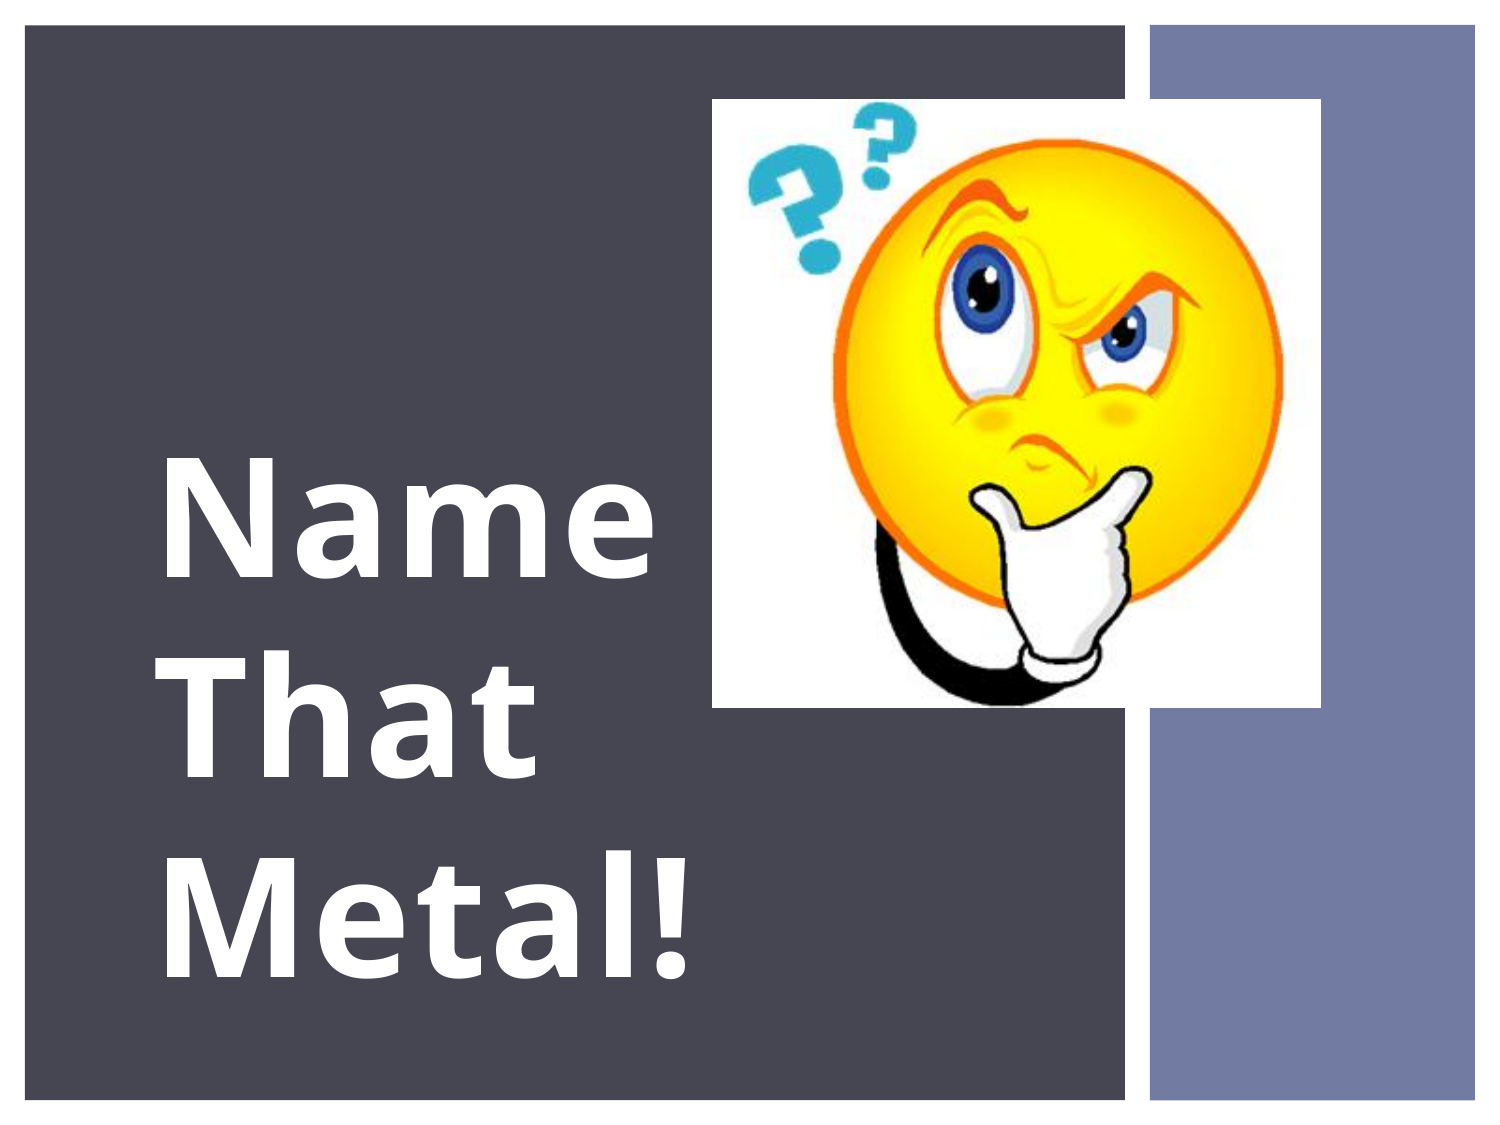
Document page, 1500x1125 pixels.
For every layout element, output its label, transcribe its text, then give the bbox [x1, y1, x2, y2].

picture [712, 99, 1321, 708]
title Name That Metal! [137, 425, 782, 997]
